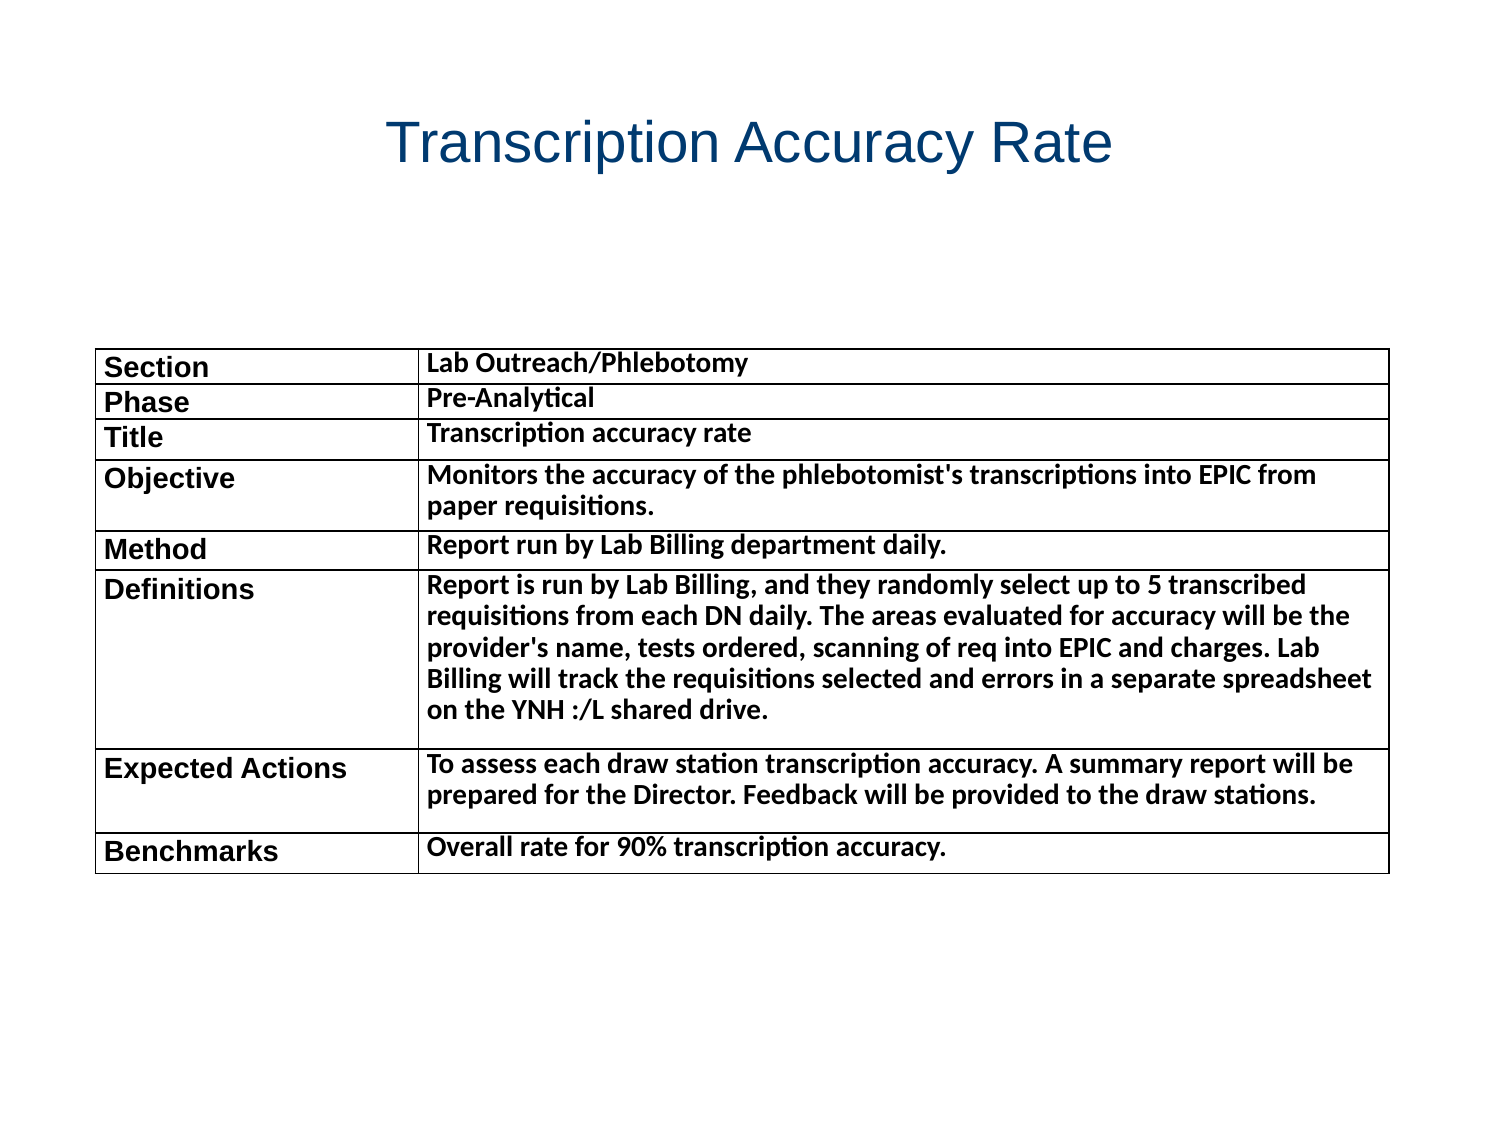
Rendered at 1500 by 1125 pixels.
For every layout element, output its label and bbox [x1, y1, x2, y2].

table_cell [419, 532, 1388, 569]
table_cell [419, 385, 1388, 418]
table_cell [96, 834, 418, 873]
table_cell [419, 571, 1388, 748]
table_cell [96, 420, 418, 459]
table_cell [96, 750, 418, 832]
table_cell [96, 571, 418, 748]
table_cell [96, 532, 418, 569]
table_header [96, 350, 418, 383]
table_cell [419, 420, 1388, 459]
table_cell [419, 461, 1388, 530]
table_cell [419, 834, 1388, 873]
title [75, 45, 1425, 233]
table_cell [96, 385, 418, 418]
table_header [419, 350, 1388, 383]
table_cell [96, 461, 418, 530]
table_cell [419, 750, 1388, 832]
